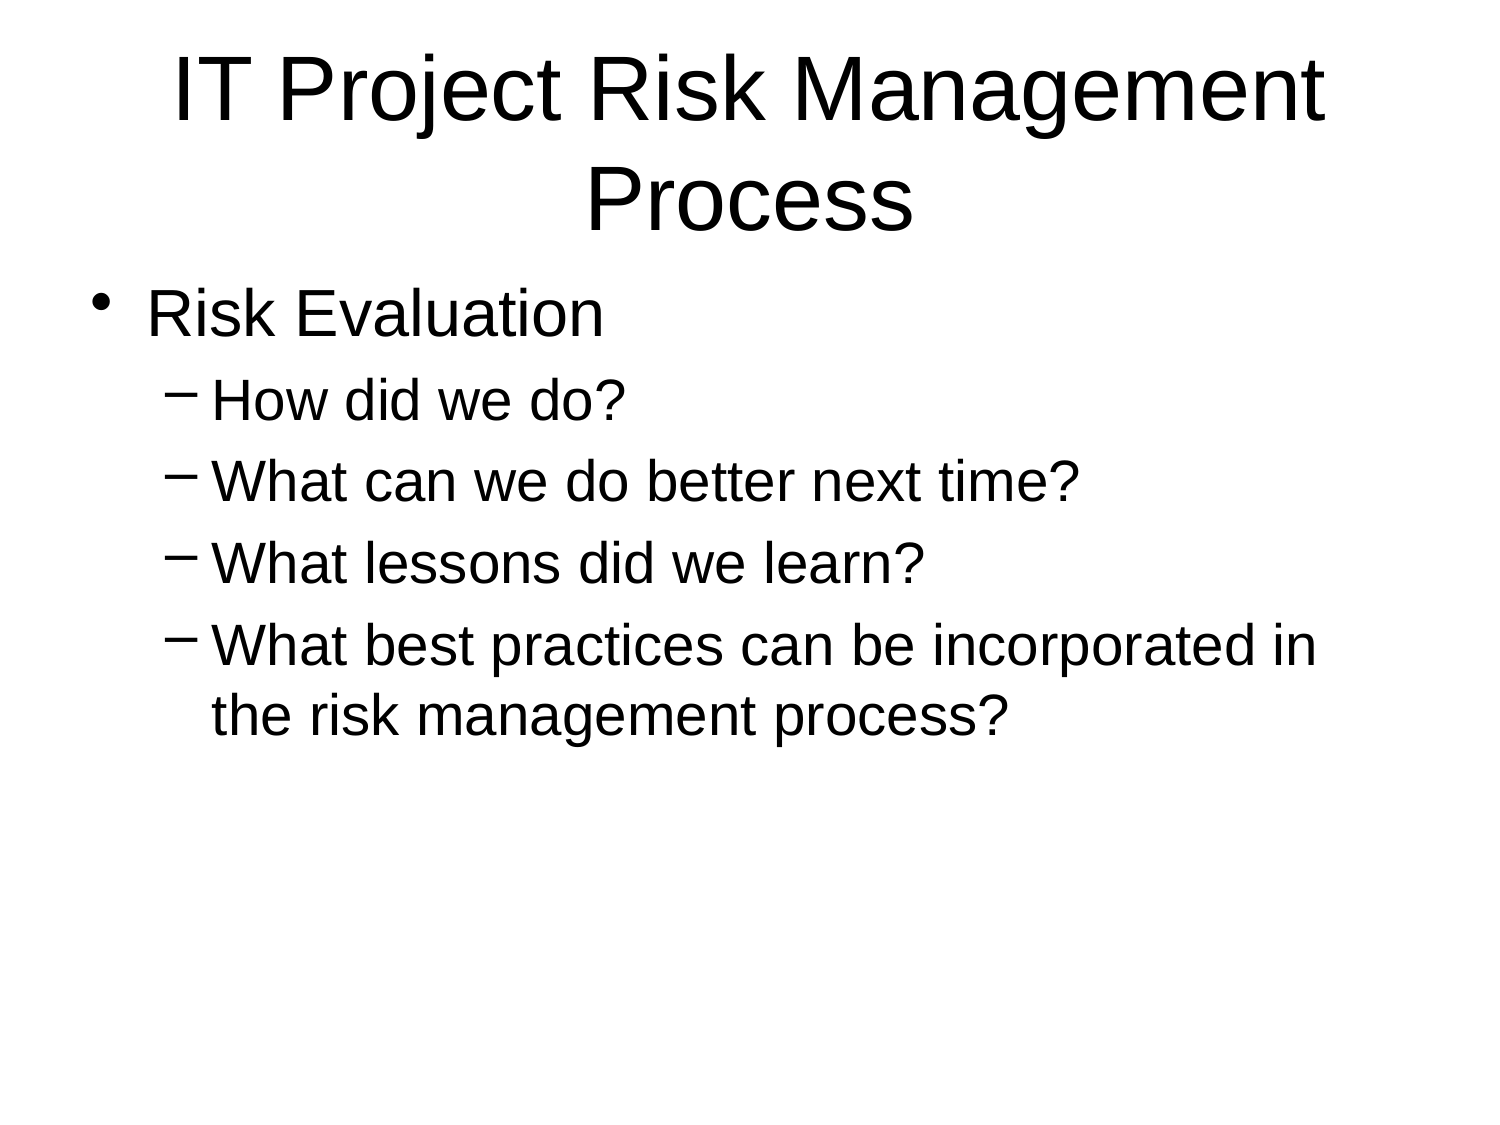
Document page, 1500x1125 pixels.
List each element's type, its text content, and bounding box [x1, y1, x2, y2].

list Risk Evaluation How did we do? What can we do better next time? What lessons did we learn? What best practices can be incorporated in the risk management process? [75, 262, 1425, 1005]
title IT Project Risk Management Process [75, 45, 1425, 233]
